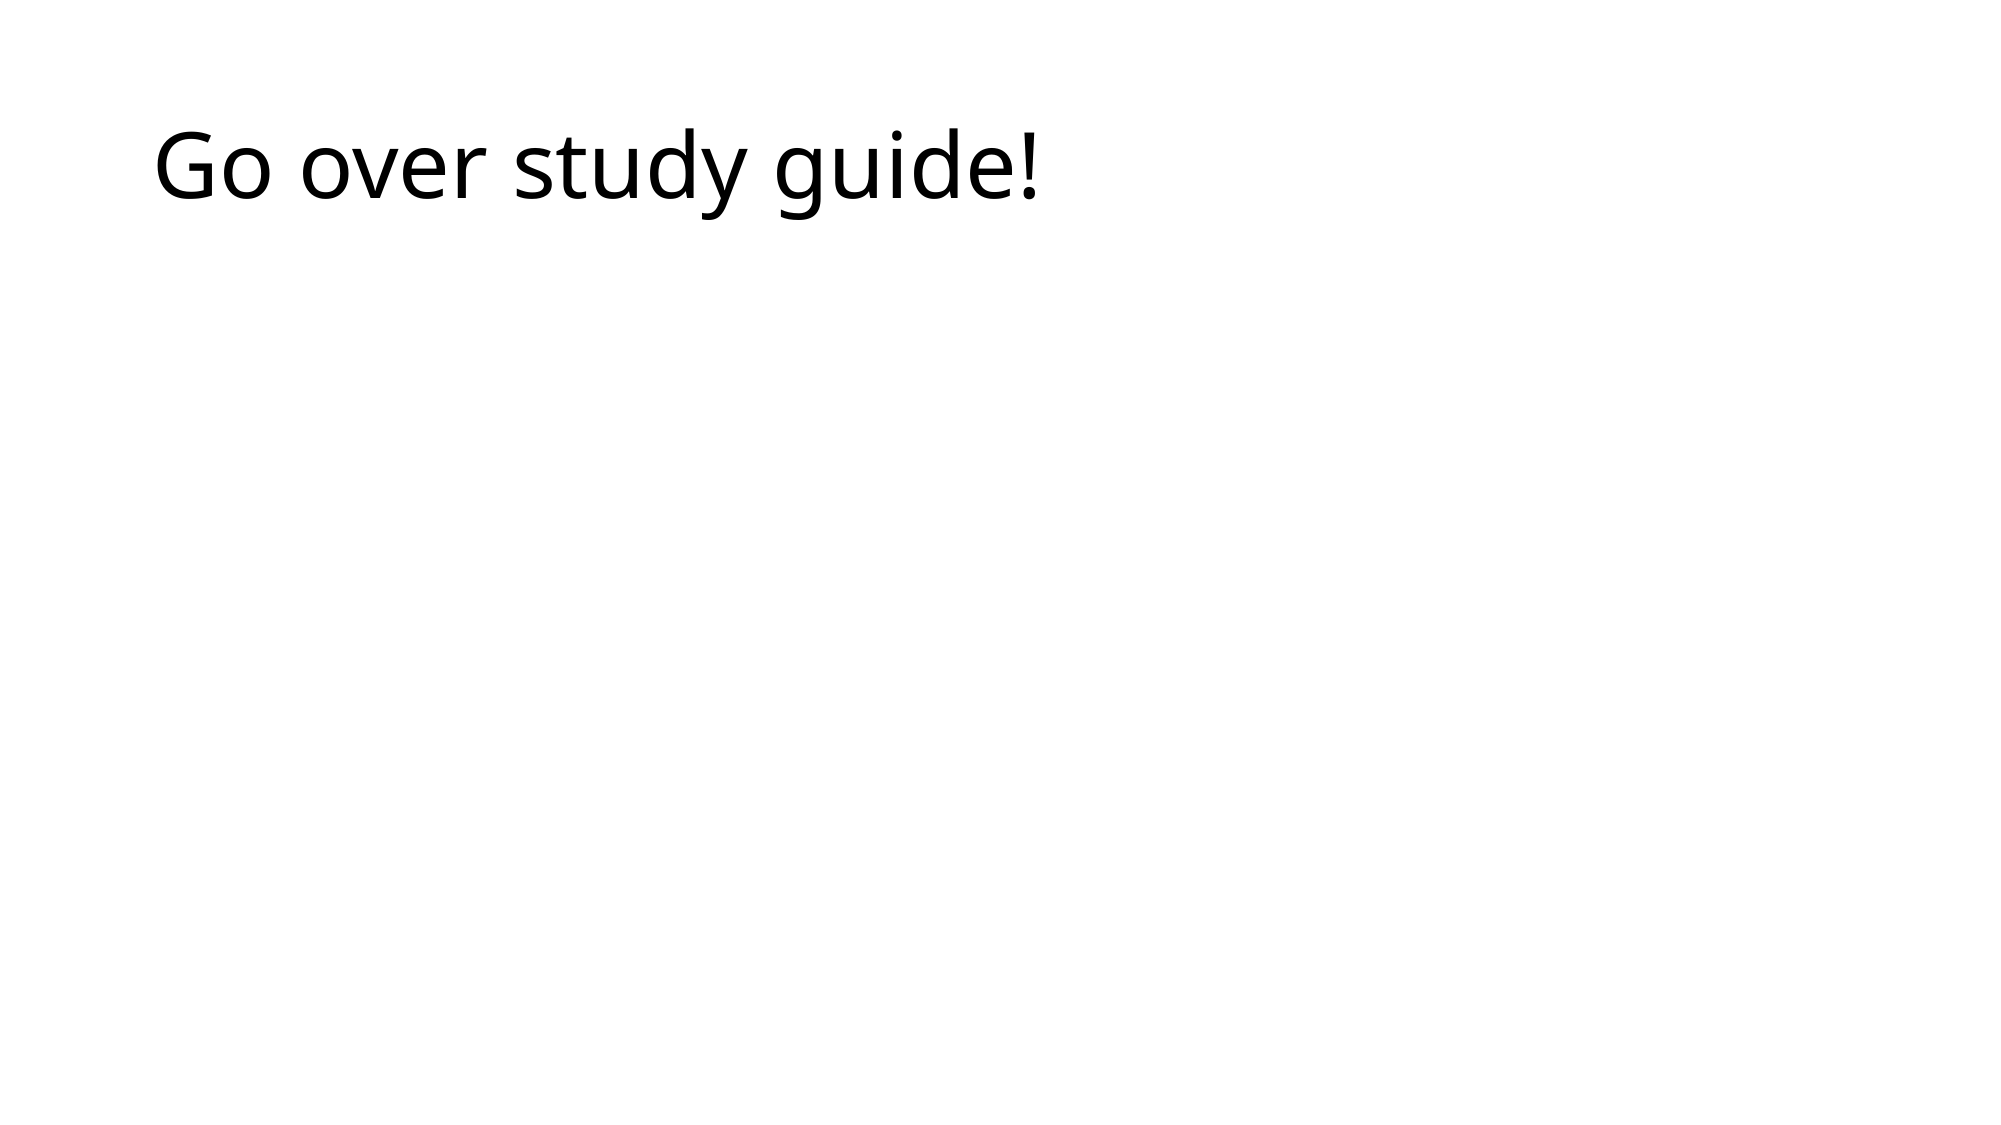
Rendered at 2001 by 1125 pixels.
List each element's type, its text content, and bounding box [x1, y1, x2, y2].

title Go over study guide! [137, 59, 1863, 278]
